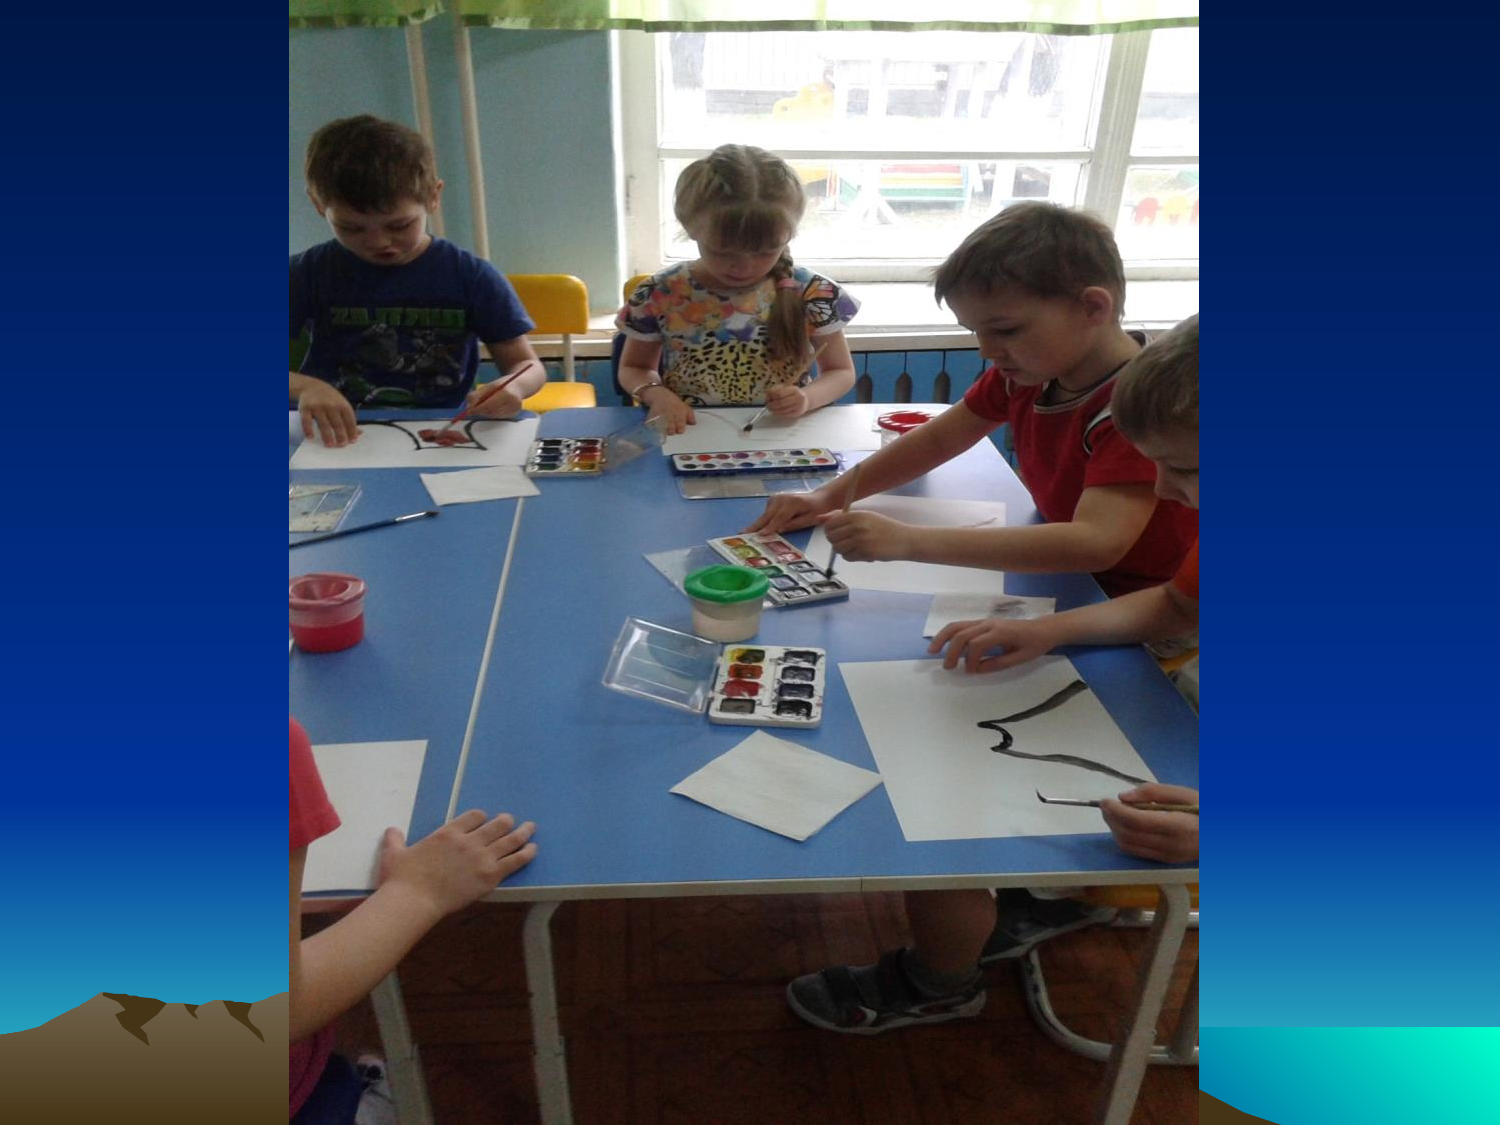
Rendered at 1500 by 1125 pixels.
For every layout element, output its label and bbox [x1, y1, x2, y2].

picture [289, 0, 1200, 1125]
